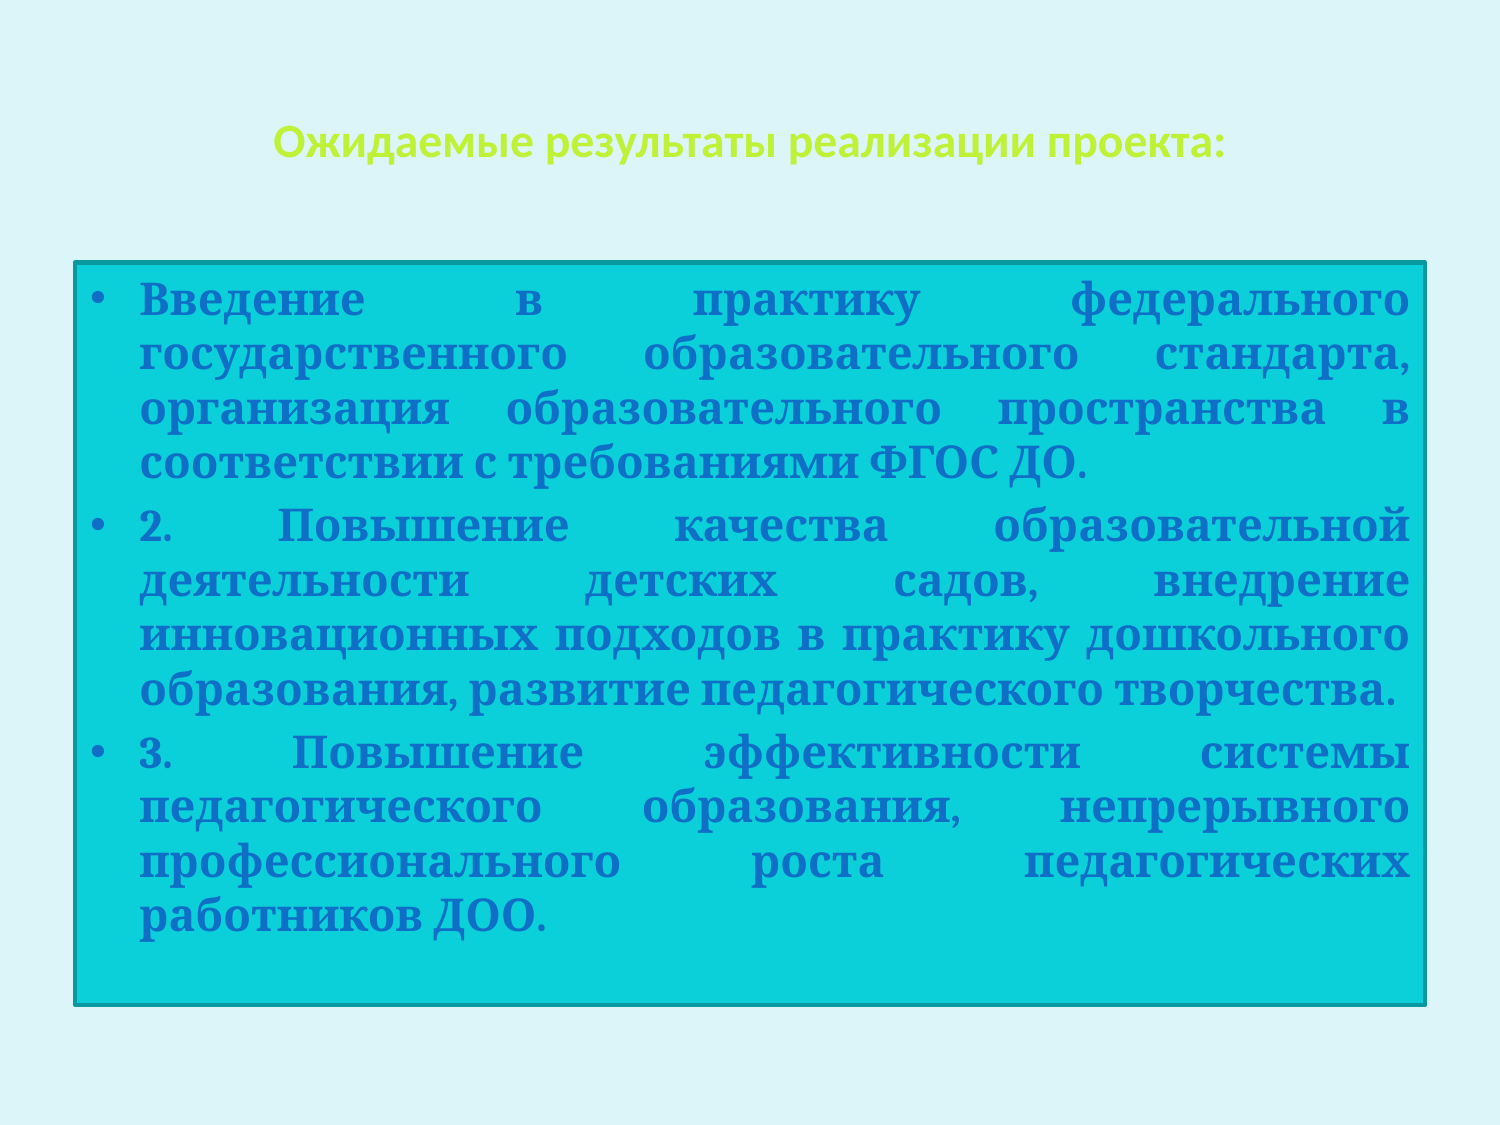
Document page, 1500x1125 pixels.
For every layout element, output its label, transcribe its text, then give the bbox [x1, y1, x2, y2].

title Ожидаемые результаты реализации проекта: [75, 45, 1425, 233]
list Введение в практику федерального государственного образовательного стандарта, организация образовательного пространства в соответствии с требованиями ФГОС ДО. 2. Повышение качества образовательной деятельности детских садов, внедрение инновационных подходов в практику дошкольного образования, развитие педагогического творчества. 3. Повышение эффективности системы педагогического образования, непрерывного профессионального роста педагогических работников ДОО. [73, 260, 1427, 1007]
